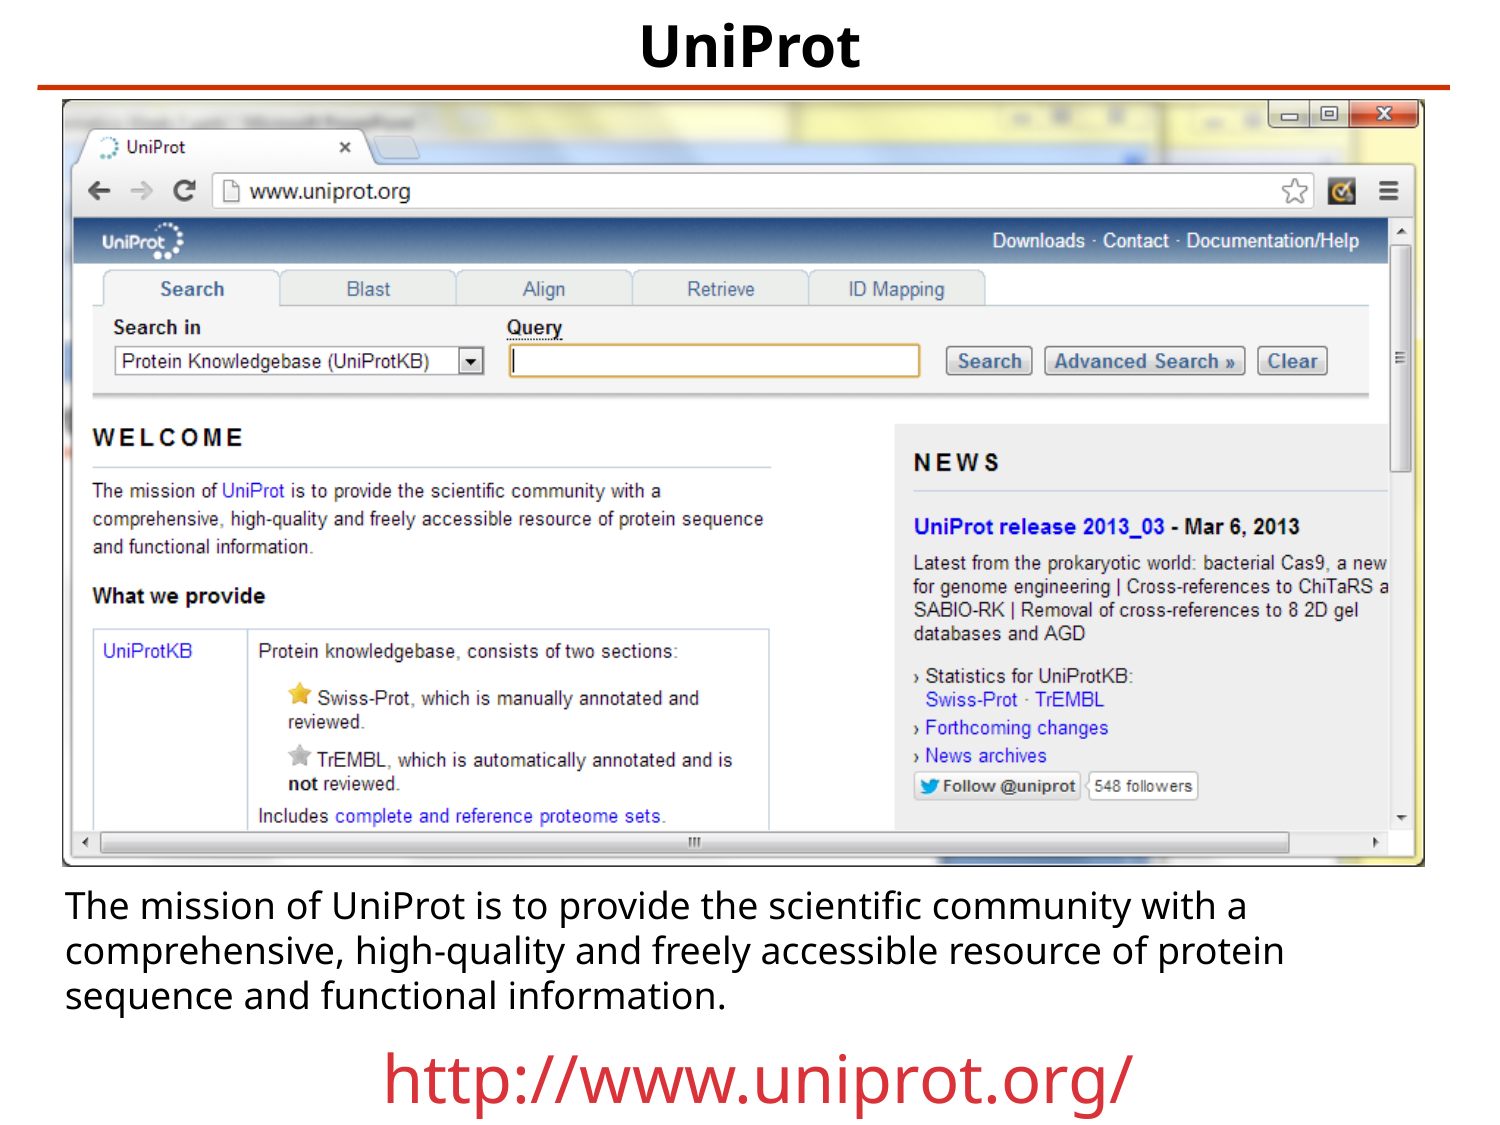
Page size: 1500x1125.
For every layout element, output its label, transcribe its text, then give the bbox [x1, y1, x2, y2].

text_box http://www.uniprot.org/ [367, 1029, 1151, 1124]
title UniProt [112, 0, 1388, 87]
picture [62, 99, 1426, 867]
text_box The mission of UniProt is to provide the scientific community with a comprehensive, high-quality and freely accessible resource of protein sequence and functional information. [49, 874, 1475, 1025]
